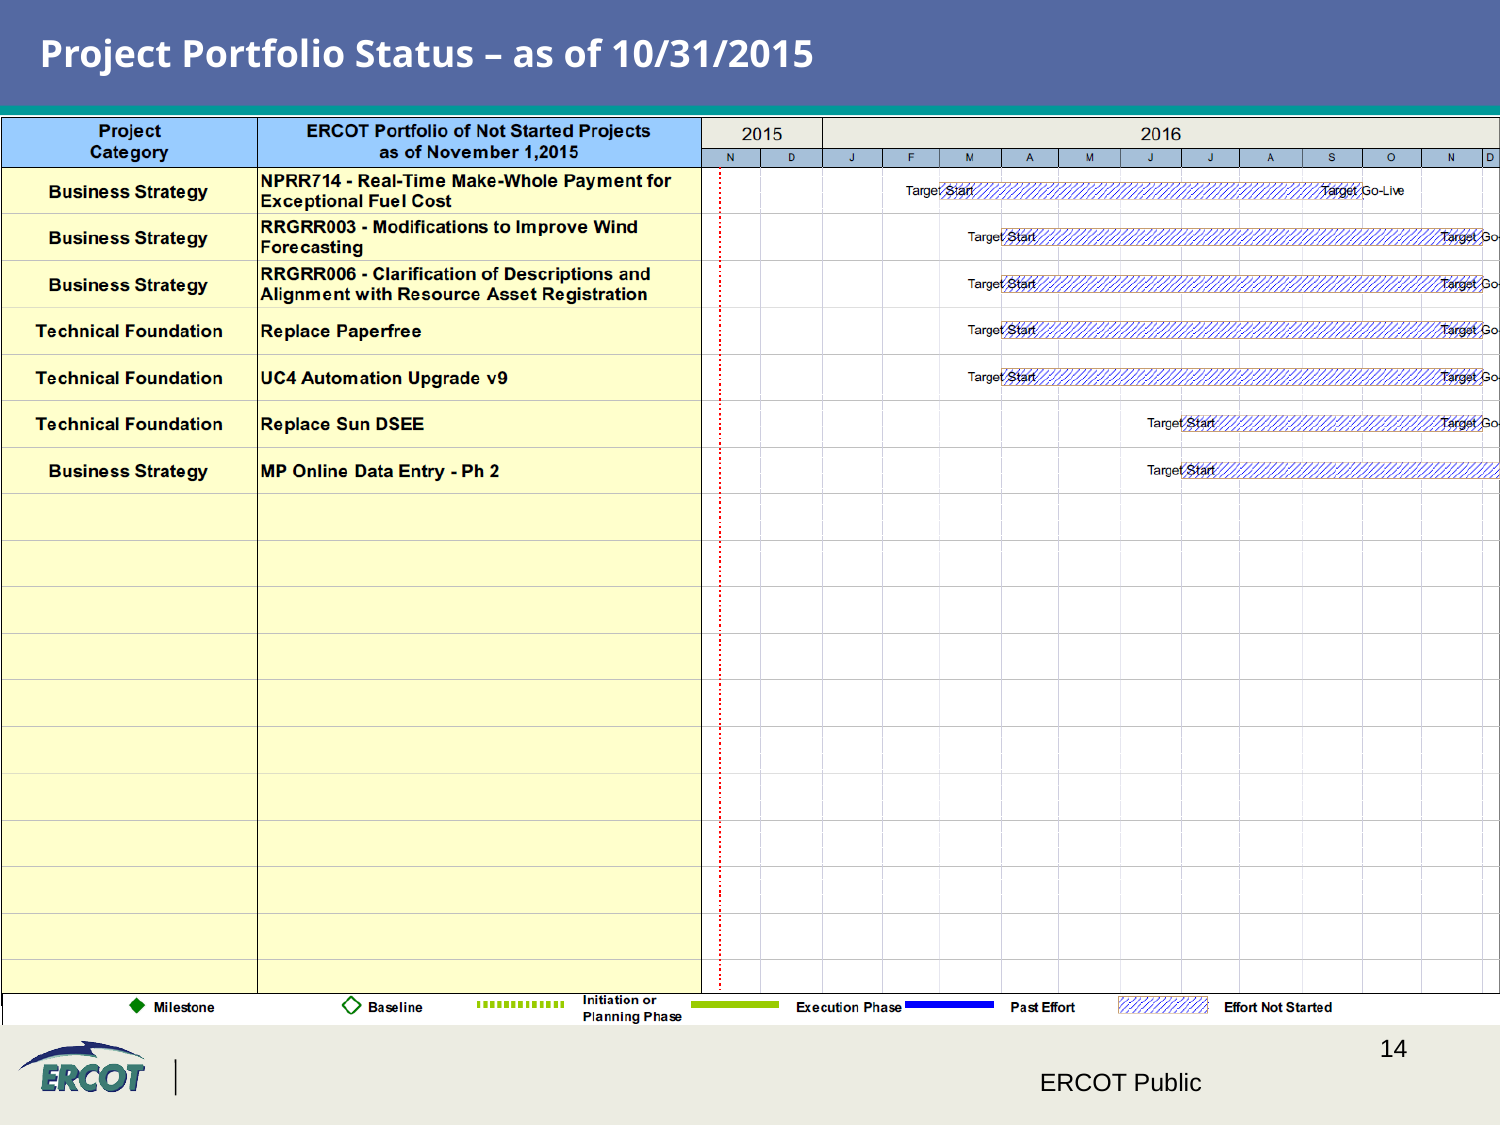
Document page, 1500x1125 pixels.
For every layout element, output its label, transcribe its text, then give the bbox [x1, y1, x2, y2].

text_box [24, 22, 1450, 85]
picture [10, 1031, 151, 1111]
text_box Project Portfolio Status – as of 10/31/2015 [24, 30, 1163, 106]
footer ERCOT Public [1025, 1059, 1438, 1125]
picture [0, 116, 1500, 1026]
